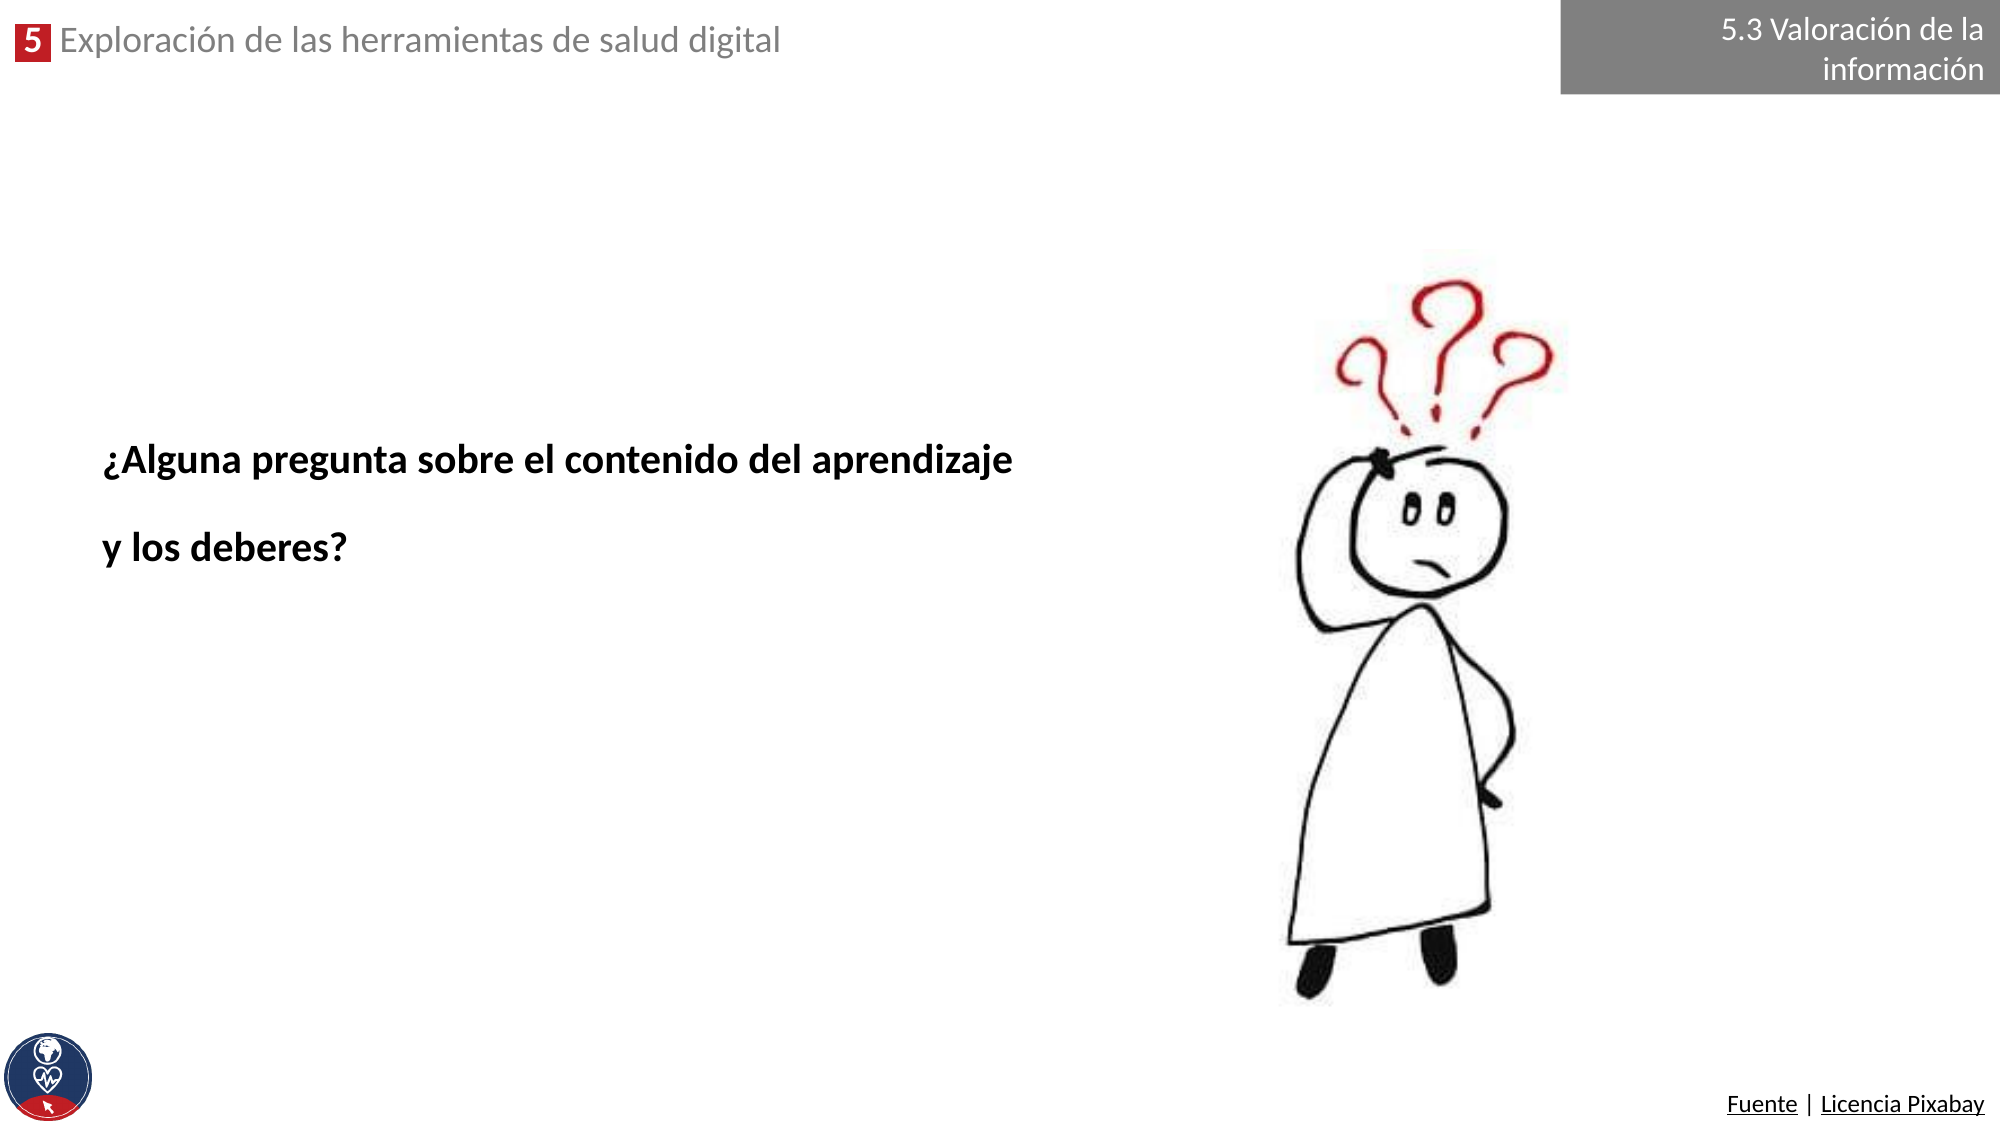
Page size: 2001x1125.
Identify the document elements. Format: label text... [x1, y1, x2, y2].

picture [4, 1033, 92, 1121]
text_box 5.3 Valoración de la información [1560, 0, 2000, 95]
picture [1027, 249, 1795, 1016]
text_box ¿Alguna pregunta sobre el contenido del aprendizaje y los deberes? [74, 249, 1025, 878]
text_box Fuente | Licencia Pixabay [560, 1079, 2000, 1125]
